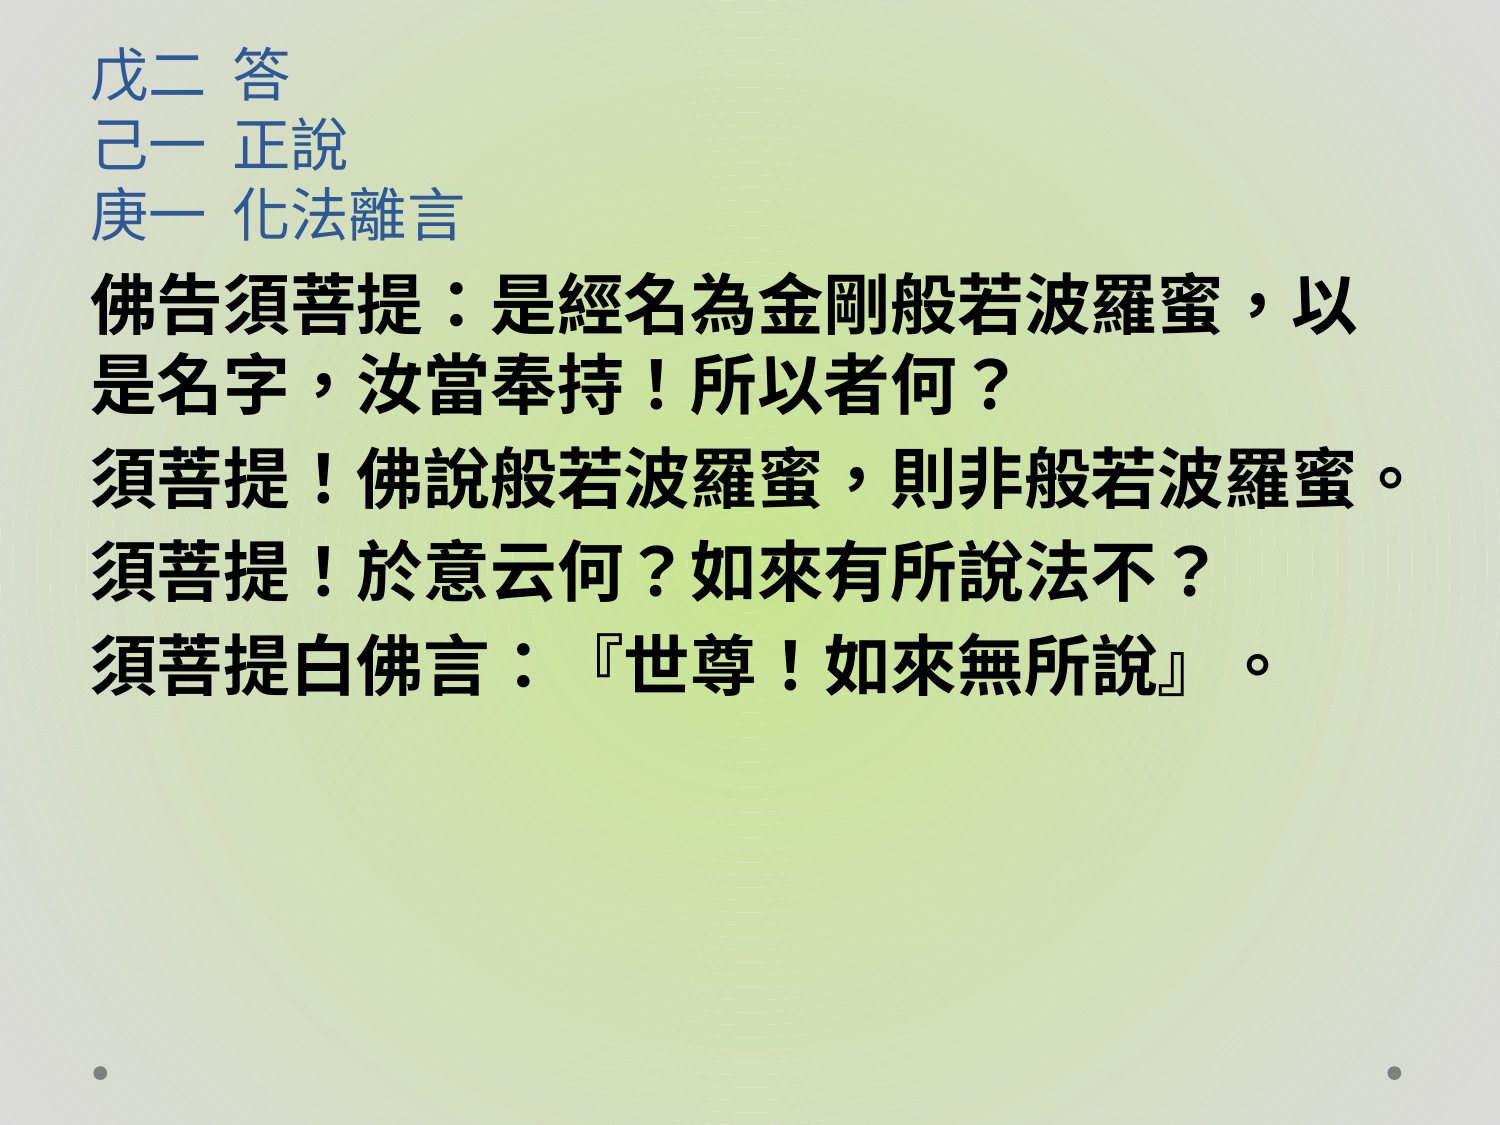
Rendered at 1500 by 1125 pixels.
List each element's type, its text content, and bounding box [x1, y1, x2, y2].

title 戊二 答 己一 正說 庚一 化法離言 [75, 30, 1425, 255]
list 佛告須菩提：是經名為金剛般若波羅蜜，以是名字，汝當奉持！所以者何？ 須菩提！佛說般若波羅蜜，則非般若波羅蜜。 須菩提！於意云何？如來有所說法不？ 須菩提白佛言：『世尊！如來無所說』。 [75, 255, 1425, 1059]
